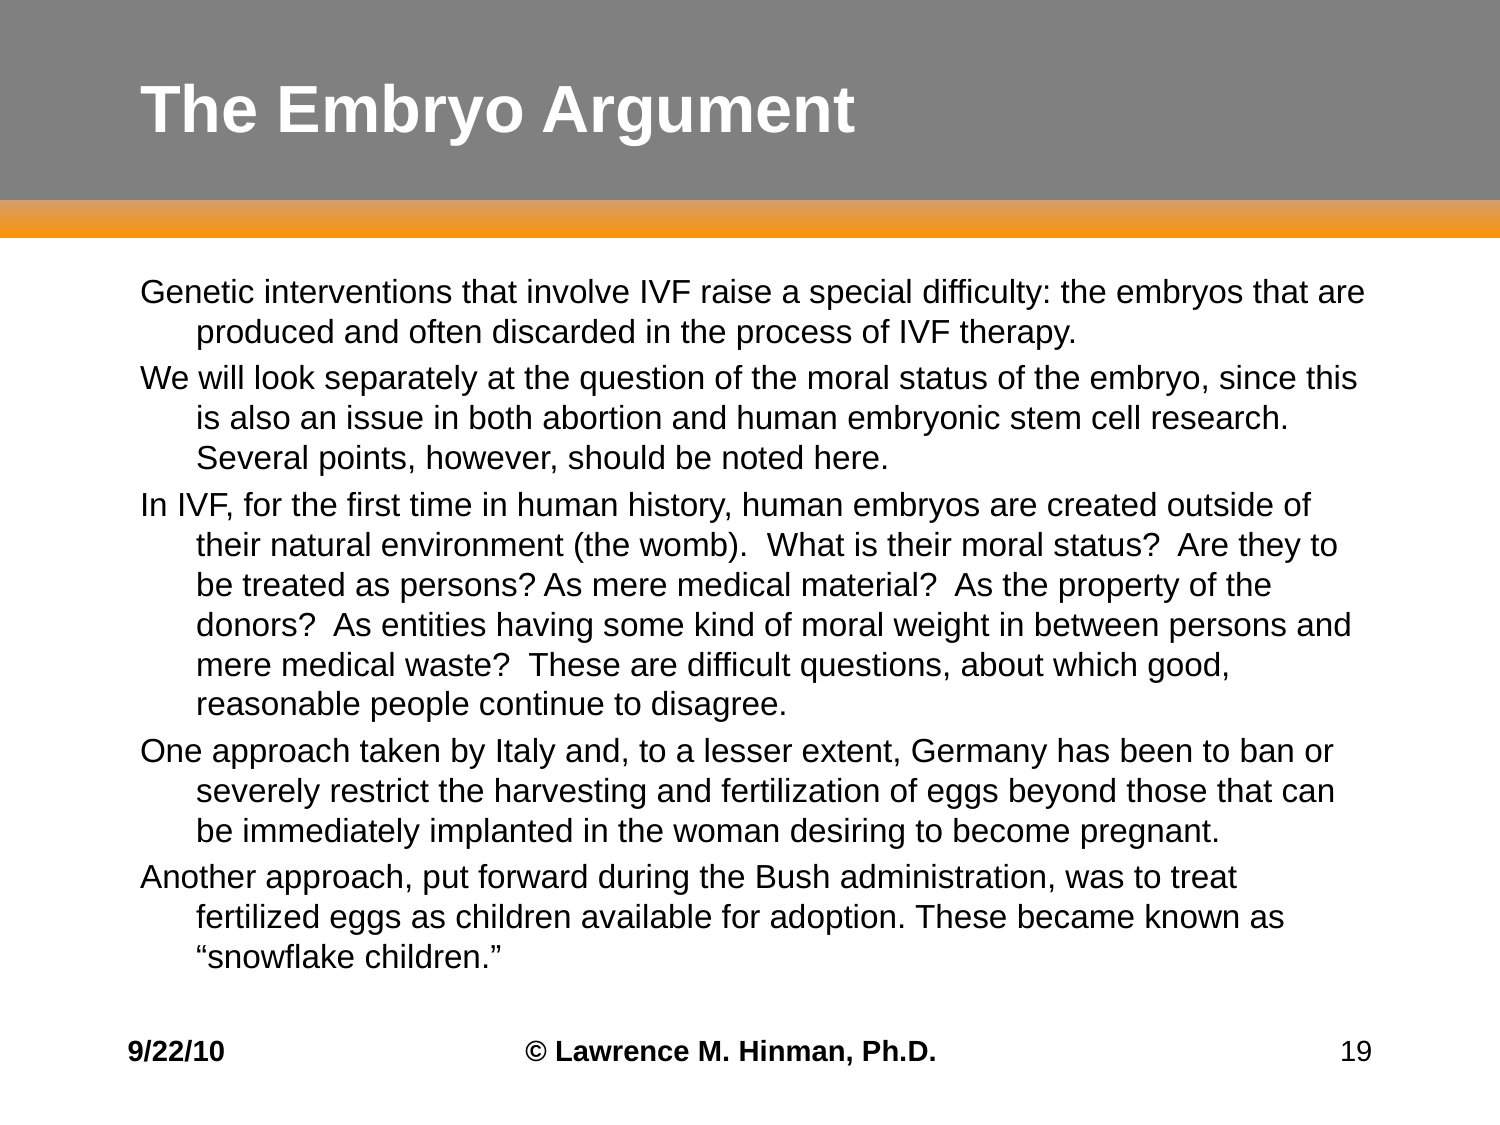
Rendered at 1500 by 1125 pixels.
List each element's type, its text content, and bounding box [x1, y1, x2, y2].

list Genetic interventions that involve IVF raise a special difficulty: the embryos that are produced and often discarded in the process of IVF therapy. We will look separately at the question of the moral status of the embryo, since this is also an issue in both abortion and human embryonic stem cell research. Several points, however, should be noted here. In IVF, for the first time in human history, human embryos are created outside of their natural environment (the womb). What is their moral status? Are they to be treated as persons? As mere medical material? As the property of the donors? As entities having some kind of moral weight in between persons and mere medical waste? These are difficult questions, about which good, reasonable people continue to disagree. One approach taken by Italy and, to a lesser extent, Germany has been to ban or severely restrict the harvesting and fertilization of eggs beyond those that can be immediately implanted in the woman desiring to become pregnant. Another approach, put forward during the Bush administration, was to treat fertilized eggs as children available for adoption. These became known as “snowflake children.” [124, 262, 1388, 951]
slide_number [112, 1024, 424, 1101]
title The Embryo Argument [124, 12, 1500, 201]
footer © Lawrence M. Hinman, Ph.D. [424, 1024, 1038, 1125]
slide_number 19 [1074, 1024, 1388, 1101]
